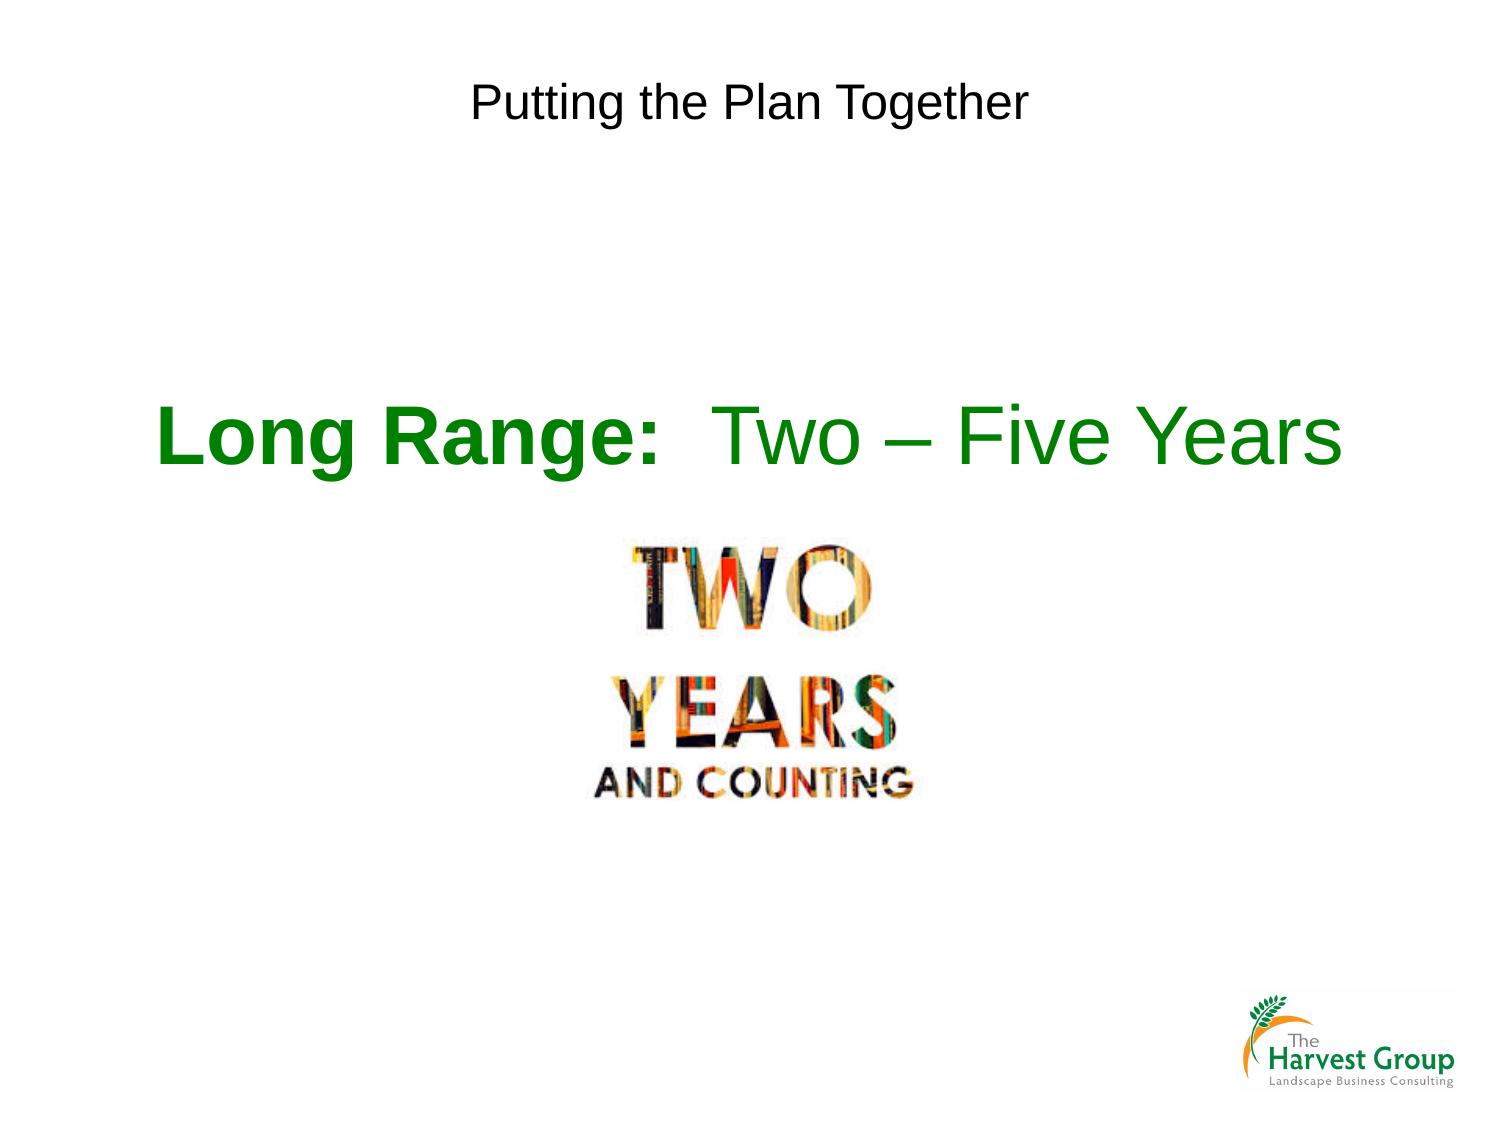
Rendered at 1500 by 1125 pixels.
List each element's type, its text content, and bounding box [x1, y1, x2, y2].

title Long Range: Two – Five Years [0, 399, 1500, 488]
picture [523, 537, 977, 810]
text_box Putting the Plan Together [0, 62, 1500, 138]
picture [1237, 987, 1459, 1094]
